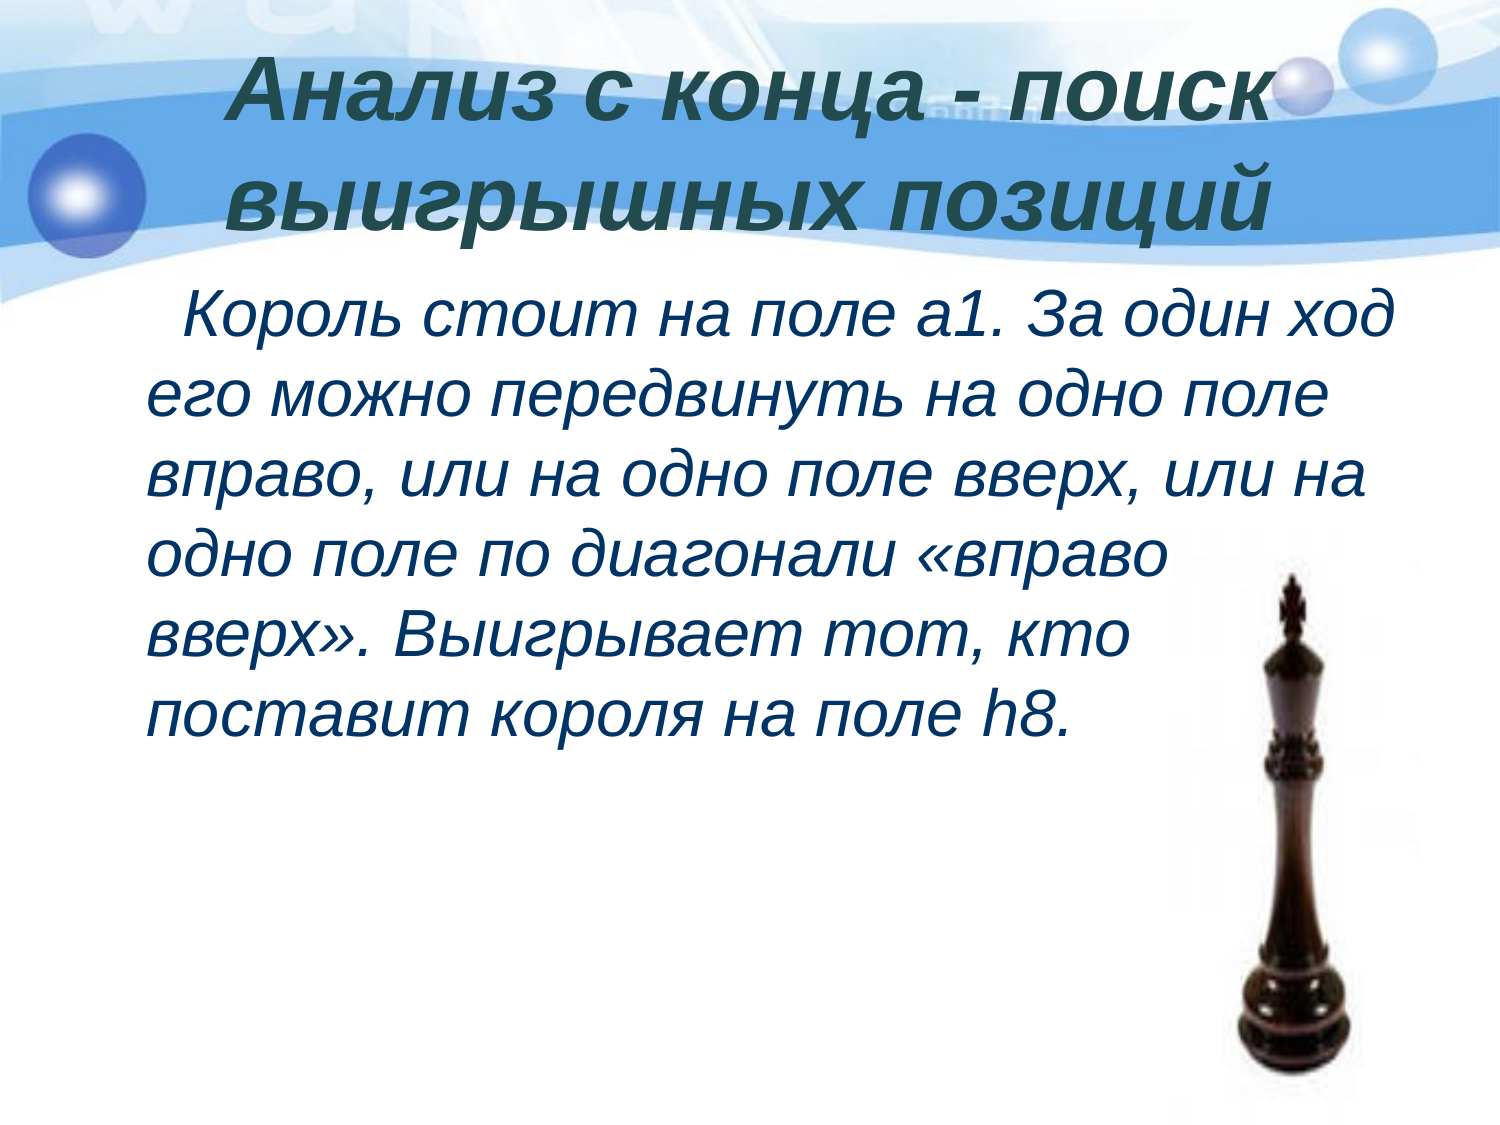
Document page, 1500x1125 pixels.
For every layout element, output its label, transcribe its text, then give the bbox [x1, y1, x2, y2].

list Король стоит на поле а1. За один ход его можно передвинуть на одно поле вправо, или на одно поле вверх, или на одно поле по диагонали «вправо- вверх». Выигрывает тот, кто поставит короля на поле h8. [74, 262, 1426, 844]
picture [0, 0, 1500, 1125]
title Анализ с конца - поиск выигрышных позиций [74, 44, 1426, 233]
